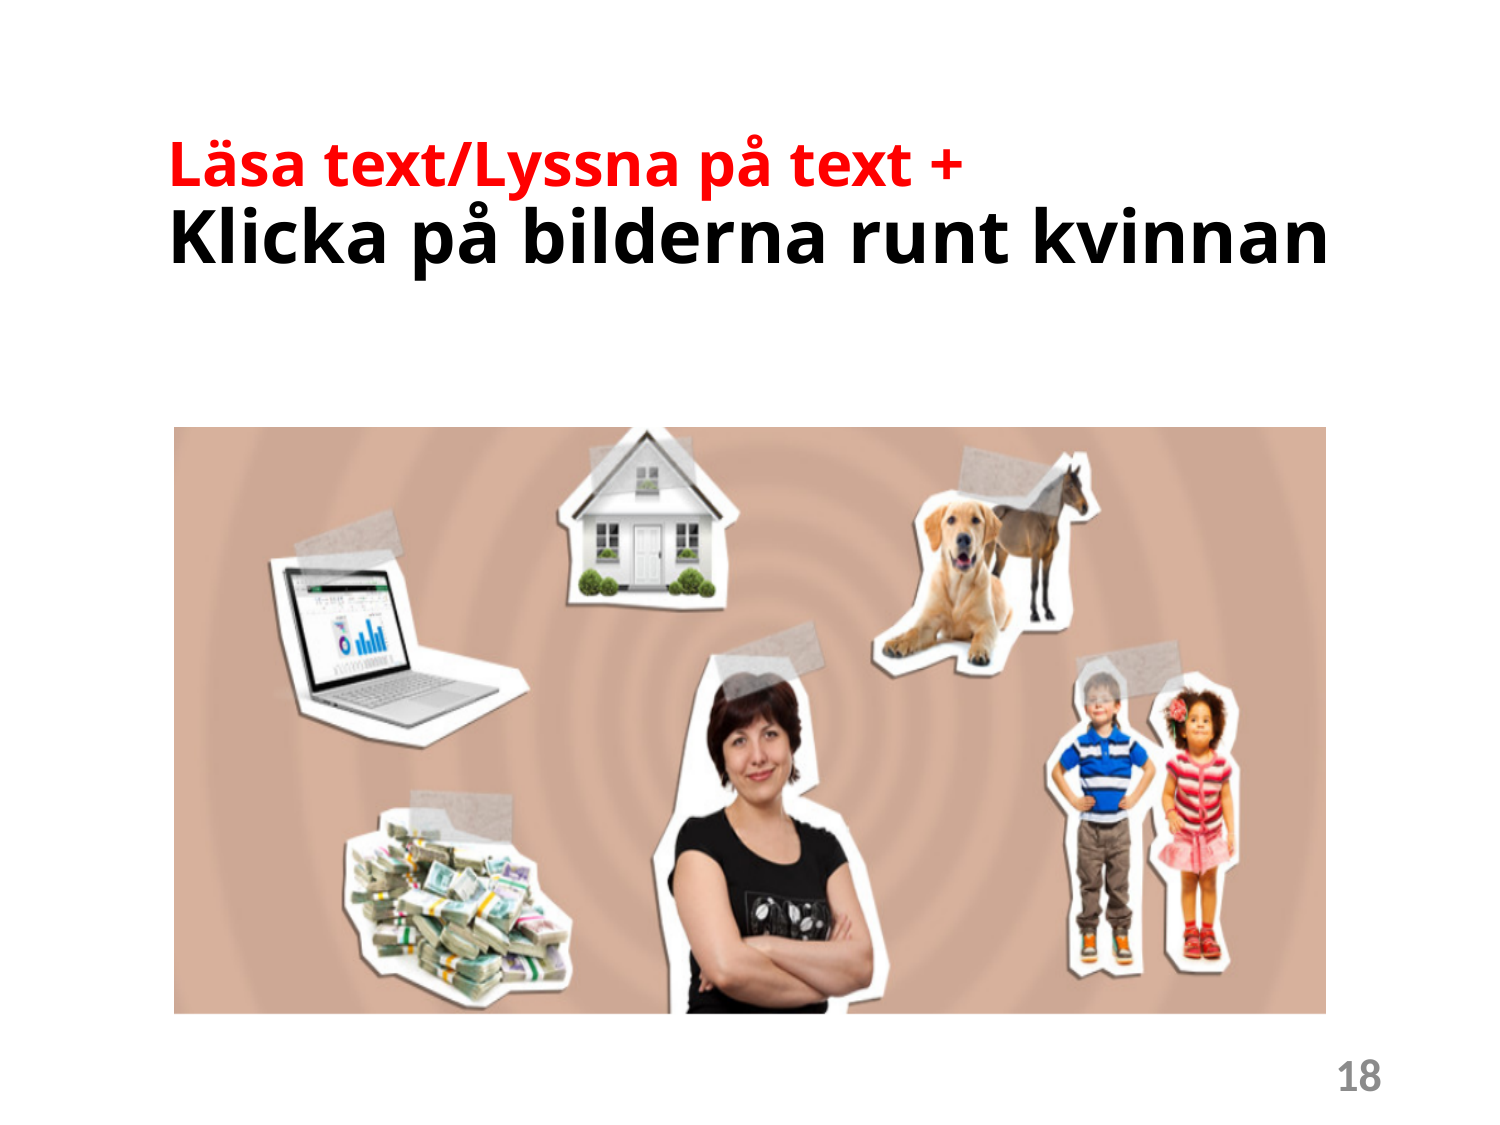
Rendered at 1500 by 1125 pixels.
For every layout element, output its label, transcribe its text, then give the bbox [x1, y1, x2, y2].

picture [174, 426, 1326, 1017]
title Läsa text/Lyssna på text + Klicka på bilderna runt kvinnan [152, 98, 1348, 315]
slide_number 18 [1059, 1042, 1397, 1103]
